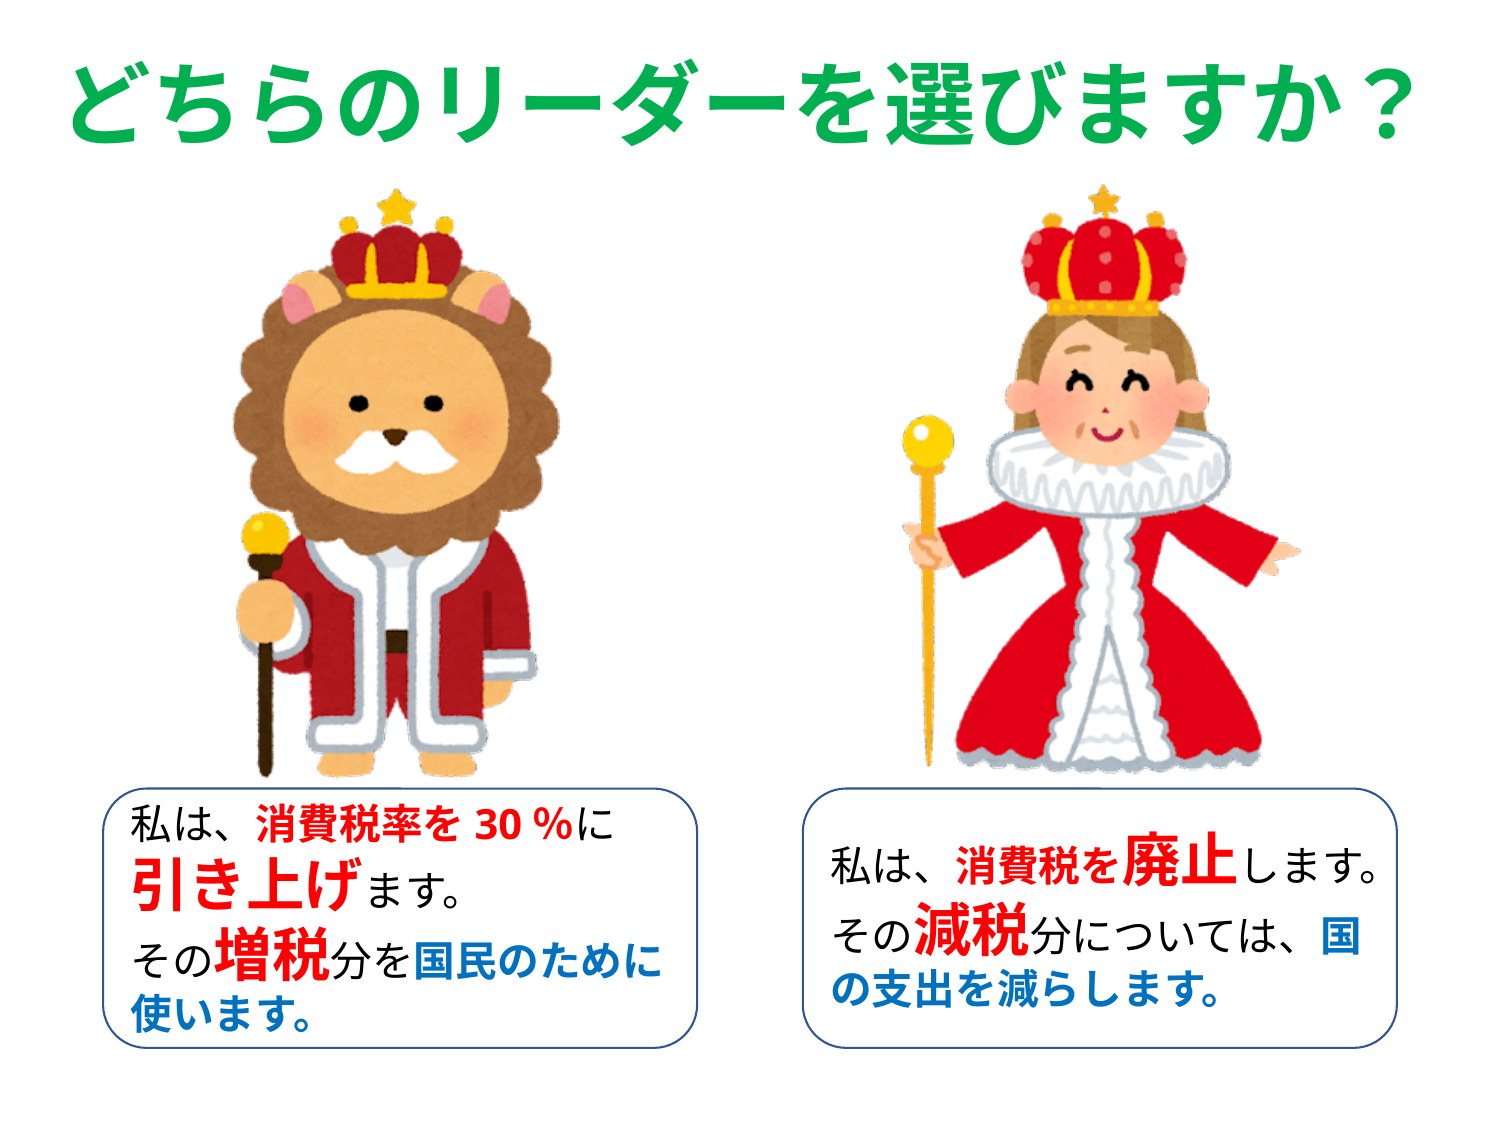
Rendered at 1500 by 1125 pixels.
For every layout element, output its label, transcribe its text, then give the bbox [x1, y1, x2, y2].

text_box 私は、消費税を廃止します。 その減税分については、国の支出を減らします。 [801, 787, 1398, 1049]
picture [867, 180, 1333, 787]
picture [167, 180, 633, 789]
text_box 私は、消費税率を30％に引き上げます。 その増税分を国民のために使います。 [102, 787, 699, 1049]
title どちらのリーダーを選びますか？ [44, 0, 1456, 218]
